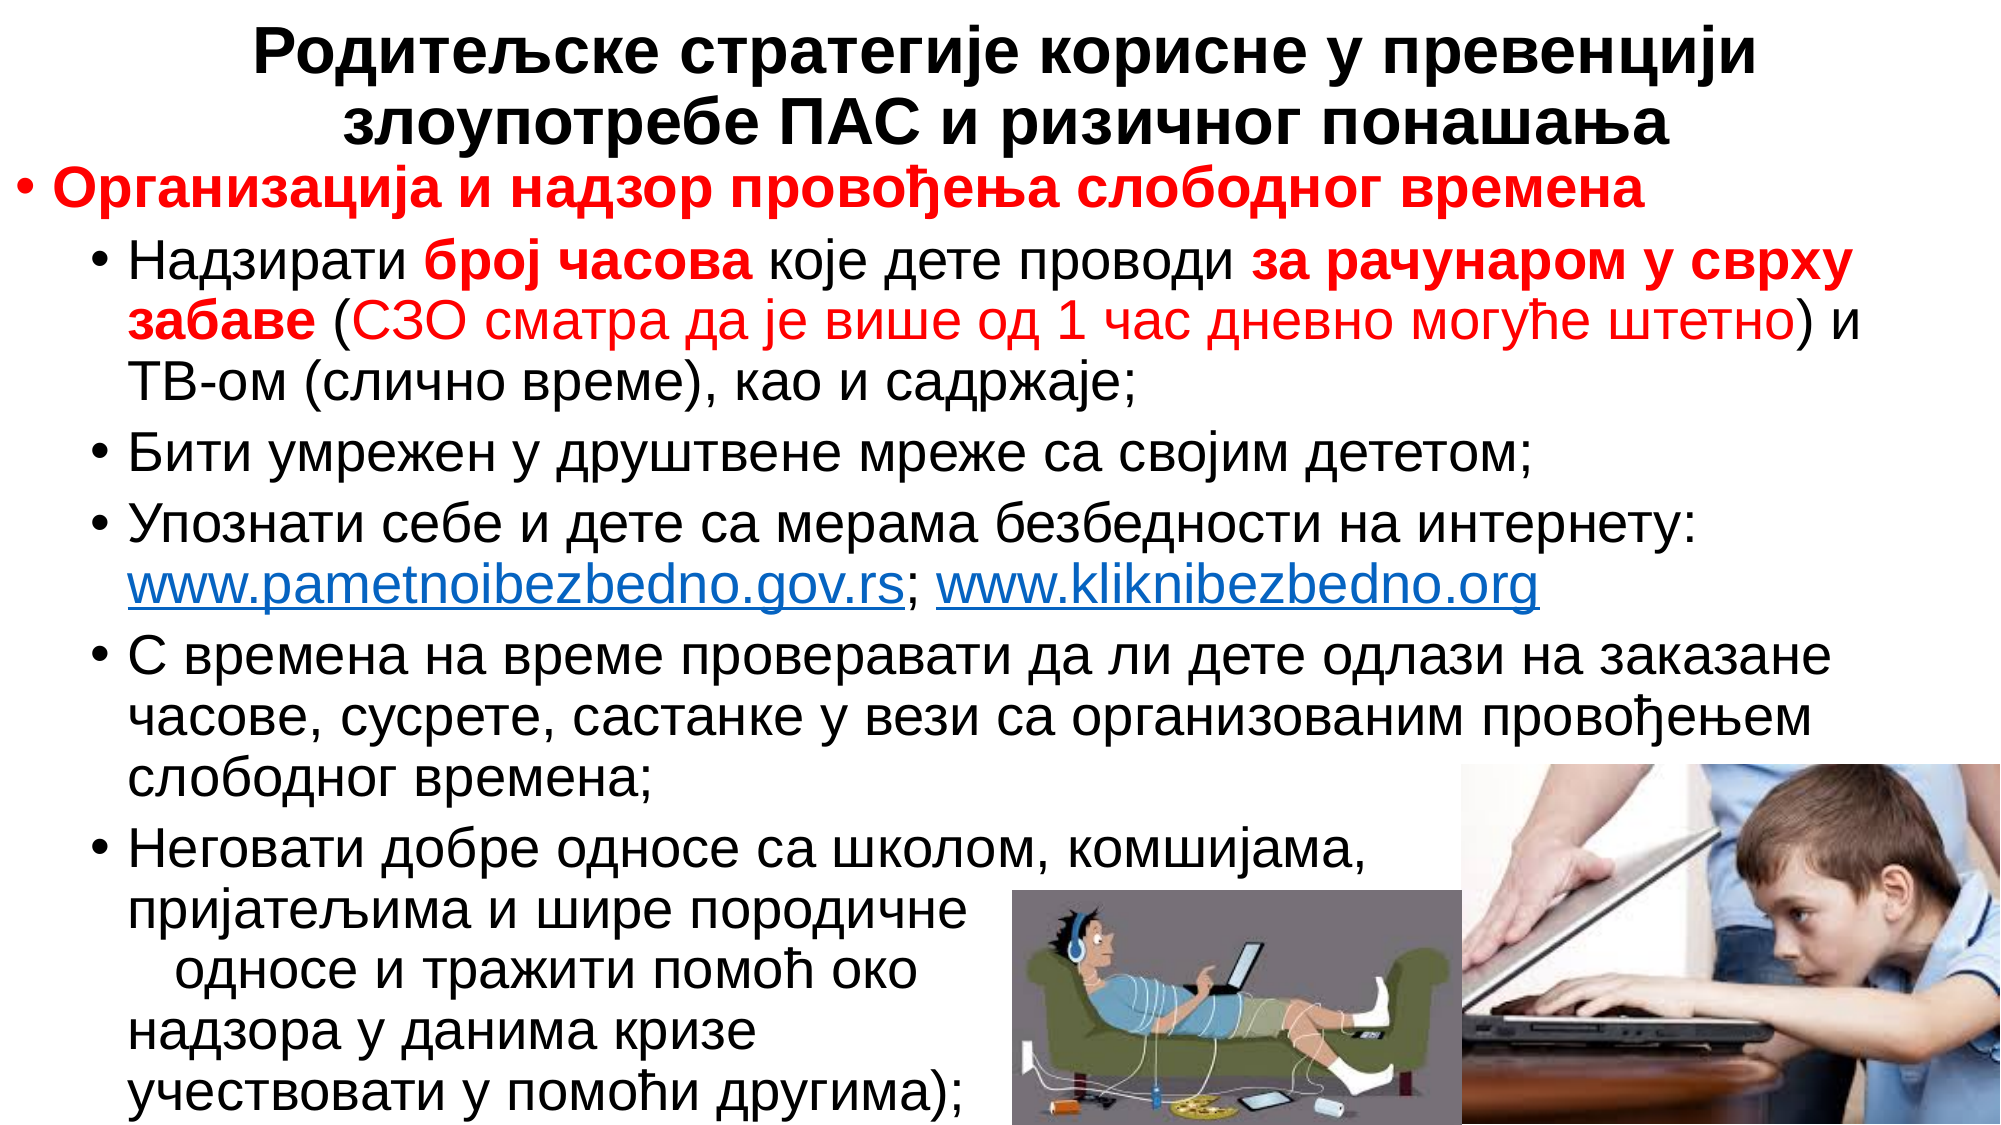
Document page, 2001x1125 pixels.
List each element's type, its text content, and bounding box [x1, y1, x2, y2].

picture [1012, 764, 2000, 1125]
list Организација и надзор провођења слободног времена Надзирати број часова које дете проводи за рачунаром у сврху забаве (СЗО сматра да је више од 1 час дневно могуће штетно) и ТВ-ом (слично време), као и садржаје; Бити умрежен у друштвене мреже са својим дететом; Упознати себе и дете са мерама безбедности на интернету: www.pametnoibezbedno.gov.rs; www.kliknibezbedno.org С времена на време проверавати да ли дете одлази на заказане часове, сусрете, састанке у вези са организованим провођењем слободног времена; Неговати добре односе са школом, комшијама, пријатељима и шире породичне односе и тражити помоћ око надзора у данима кризе (и учествовати у помоћи другима); [0, 149, 1950, 1093]
title Родитељске стратегије корисне у превенцији злоупотребе ПАС и ризичног понашања [112, 24, 1900, 149]
